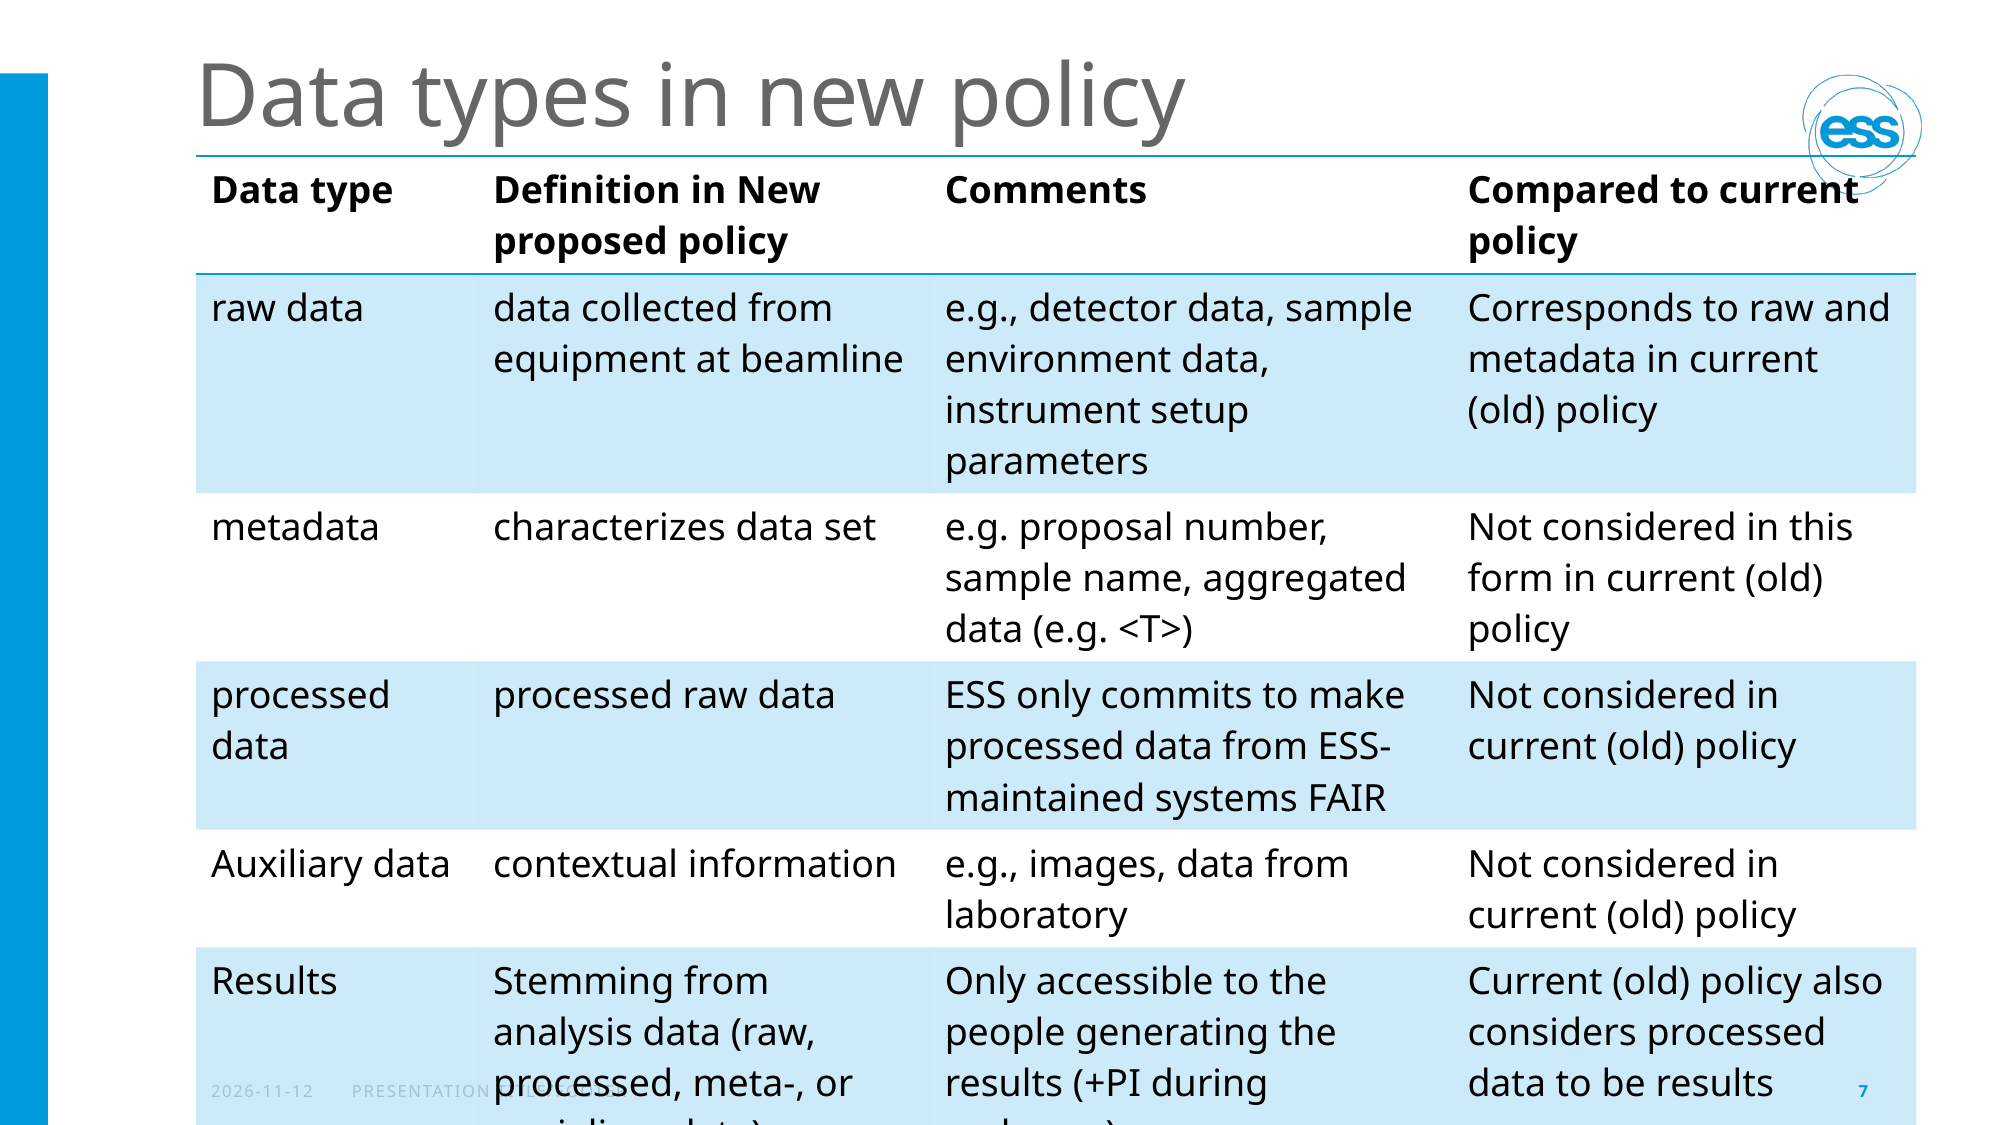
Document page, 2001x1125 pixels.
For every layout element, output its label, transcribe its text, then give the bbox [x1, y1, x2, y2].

table_cell e.g., detector data, sample environment data, instrument setup parameters [930, 275, 1453, 493]
table_cell processed data [196, 661, 478, 830]
table_cell processed raw data [478, 661, 930, 830]
table_cell Corresponds to raw and metadata in current (old) policy [1453, 275, 1916, 493]
table_cell Auxiliary data [196, 830, 478, 947]
table_cell e.g., images, data from laboratory [930, 830, 1453, 947]
table_cell Not considered in current (old) policy [1453, 830, 1916, 947]
table_cell e.g. proposal number, sample name, aggregated data (e.g. <T>) [930, 493, 1453, 661]
table_cell Current (old) policy also considers processed data to be results [1453, 947, 1916, 1125]
table_cell Only accessible to the people generating the results (+PI during embargo) [930, 947, 1453, 1125]
table_cell Stemming from analysis data (raw, processed, meta-, or auxialiary data) [478, 947, 930, 1125]
table_cell raw data [196, 275, 478, 493]
table_cell data collected from equipment at beamline [478, 275, 930, 493]
table_cell Results [196, 947, 478, 1125]
table_header Compared to current policy [1453, 157, 1916, 273]
table_header Definition in New proposed policy [478, 157, 930, 273]
title Data types in new policy [181, 43, 1717, 152]
table_cell contextual information [478, 830, 930, 947]
table_cell metadata [196, 493, 478, 661]
table_header Comments [930, 157, 1453, 273]
table_header Data type [196, 157, 478, 273]
table_cell Not considered in current (old) policy [1453, 661, 1916, 830]
table_cell Not considered in this form in current (old) policy [1453, 493, 1916, 661]
table_cell ESS only commits to make processed data from ESS-maintained systems FAIR [930, 661, 1453, 830]
table_cell characterizes data set [478, 493, 930, 661]
